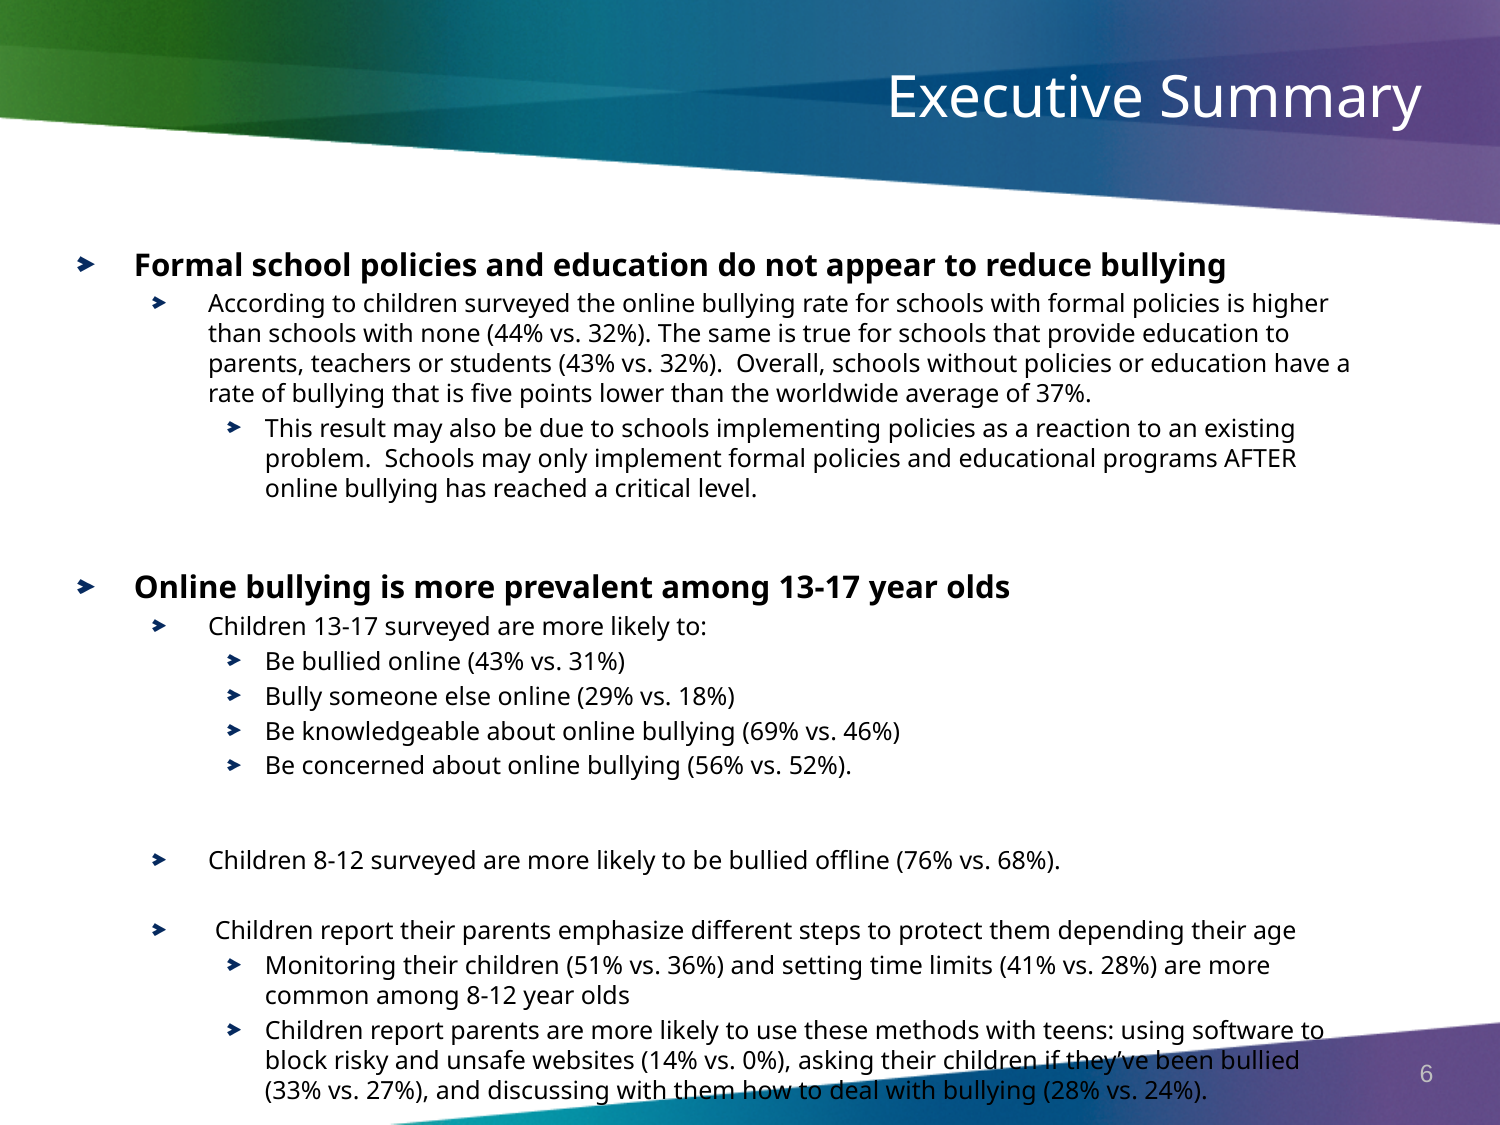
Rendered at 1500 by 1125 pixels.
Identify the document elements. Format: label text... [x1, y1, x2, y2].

picture [152, 923, 166, 936]
picture [0, 0, 1500, 1125]
picture [152, 296, 166, 309]
picture [227, 654, 241, 666]
picture [227, 724, 241, 736]
picture [77, 256, 95, 272]
picture [227, 421, 241, 433]
picture [152, 619, 166, 632]
title Executive Summary [0, 0, 1438, 188]
list Formal school policies and education do not appear to reduce bullying According to children surveyed the online bullying rate for schools with formal policies is higher than schools with none (44% vs. 32%). The same is true for schools that provide education to parents, teachers or students (43% vs. 32%). Overall, schools without policies or education have a rate of bullying that is five points lower than the worldwide average of 37%. This result may also be due to schools implementing policies as a reaction to an existing problem. Schools may only implement formal policies and educational programs AFTER online bullying has reached a critical level. Online bullying is more prevalent among 13-17 year olds Children 13-17 surveyed are more likely to: Be bullied online (43% vs. 31%) Bully someone else online (29% vs. 18%) Be knowledgeable about online bullying (69% vs. 46%) Be concerned about online bullying (56% vs. 52%). Children 8-12 surveyed are more likely to be bullied offline (76% vs. 68%). Children report their parents emphasize different steps to protect them depending their age Monitoring their children (51% vs. 36%) and setting time limits (41% vs. 28%) are more common among 8-12 year olds Children report parents are more likely to use these methods with teens: using software to block risky and unsafe websites (14% vs. 0%), asking their children if they’ve been bullied (33% vs. 27%), and discussing with them how to deal with bullying (28% vs. 24%). [62, 237, 1375, 1088]
picture [227, 689, 241, 701]
picture [152, 853, 166, 866]
picture [227, 1023, 241, 1036]
picture [227, 958, 241, 971]
picture [77, 579, 95, 594]
picture [227, 759, 241, 771]
